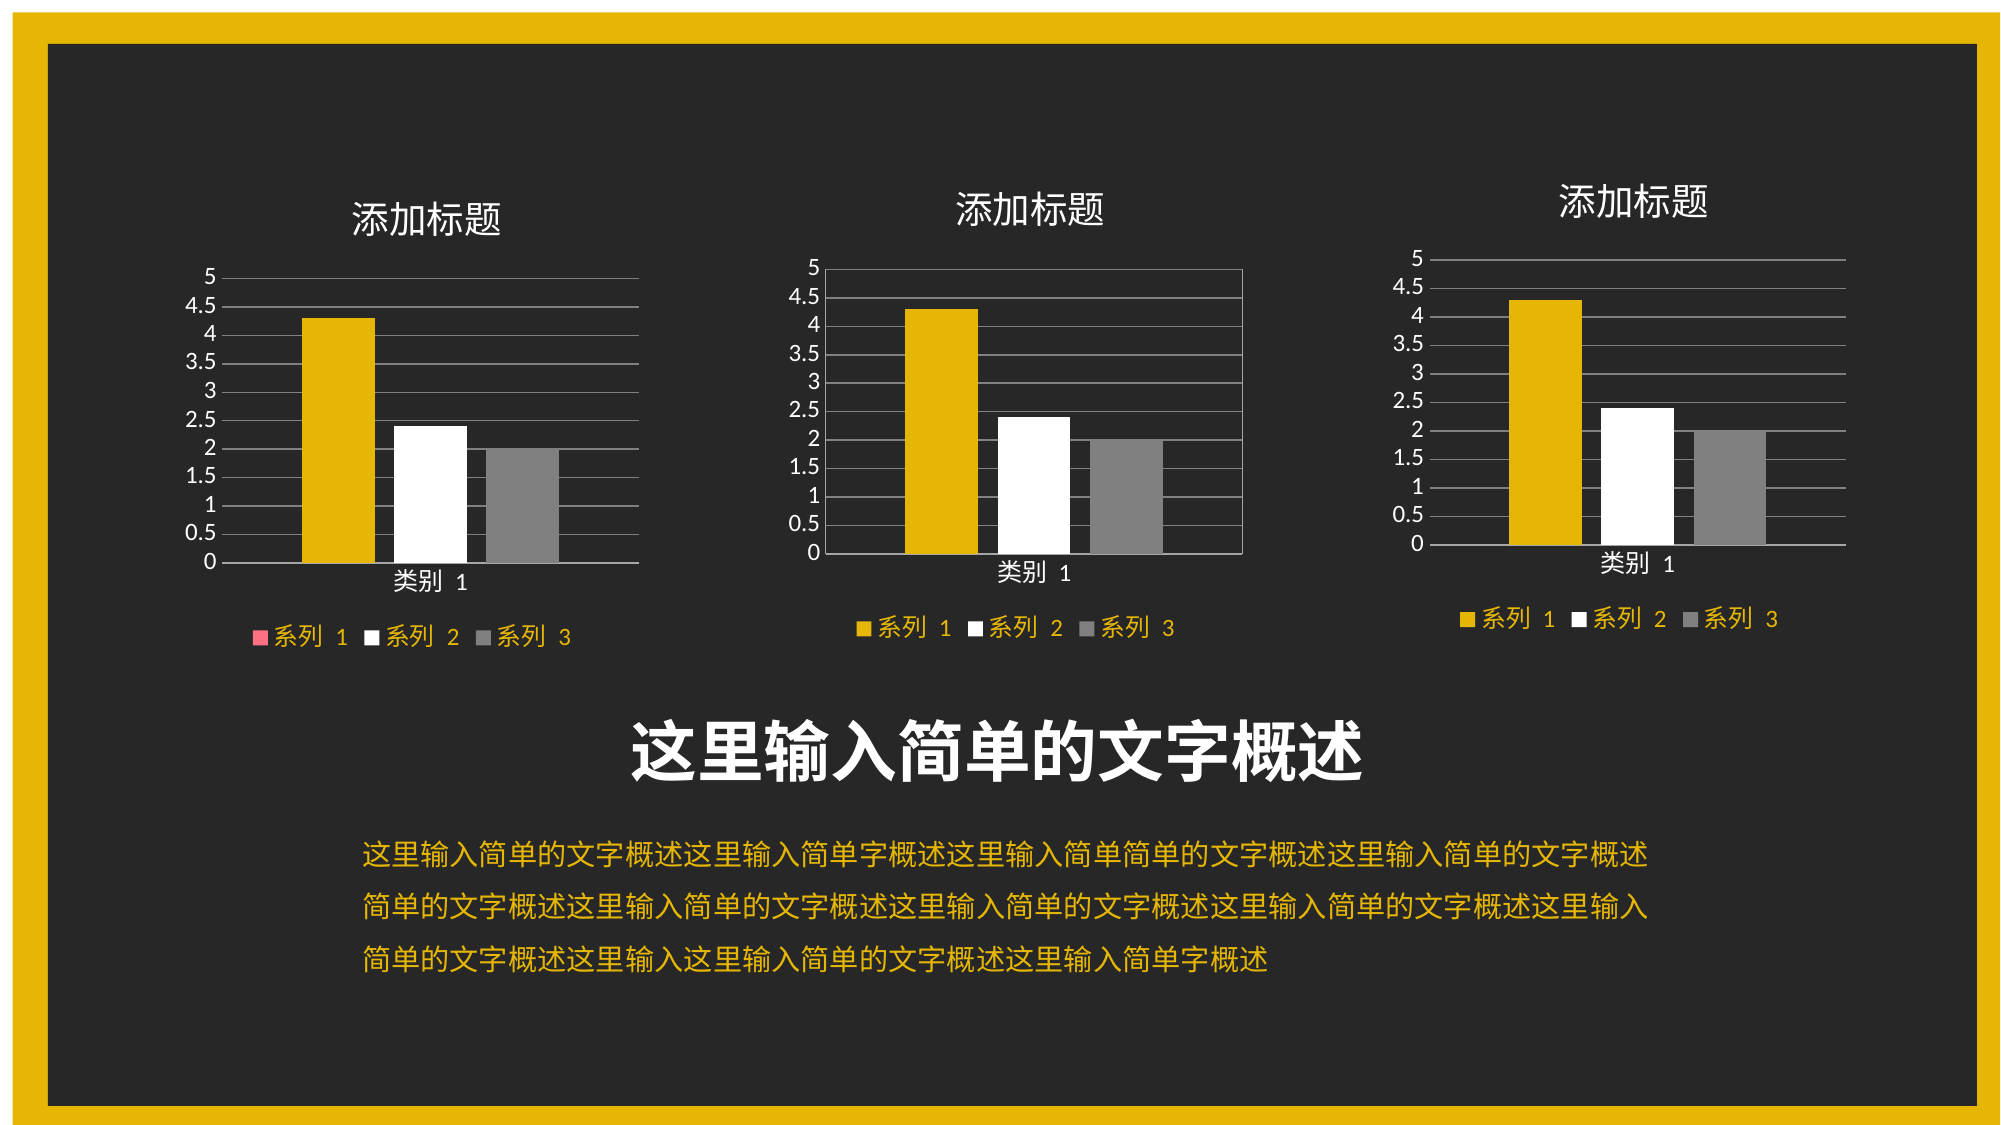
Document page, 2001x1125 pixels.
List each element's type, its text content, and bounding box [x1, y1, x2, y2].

chart [779, 151, 1252, 649]
text_box 这里输入简单的文字概述 [615, 702, 1380, 798]
chart [1382, 142, 1856, 640]
chart [175, 160, 649, 658]
text_box 这里输入简单的文字概述这里输入简单字概述这里输入简单简单的文字概述这里输入简单的文字概述简单的文字概述这里输入简单的文字概述这里输入简单的文字概述这里输入简单的文字概述这里输入简单的文字概述这里输入这里输入简单的文字概述这里输入简单字概述 [347, 811, 1667, 984]
